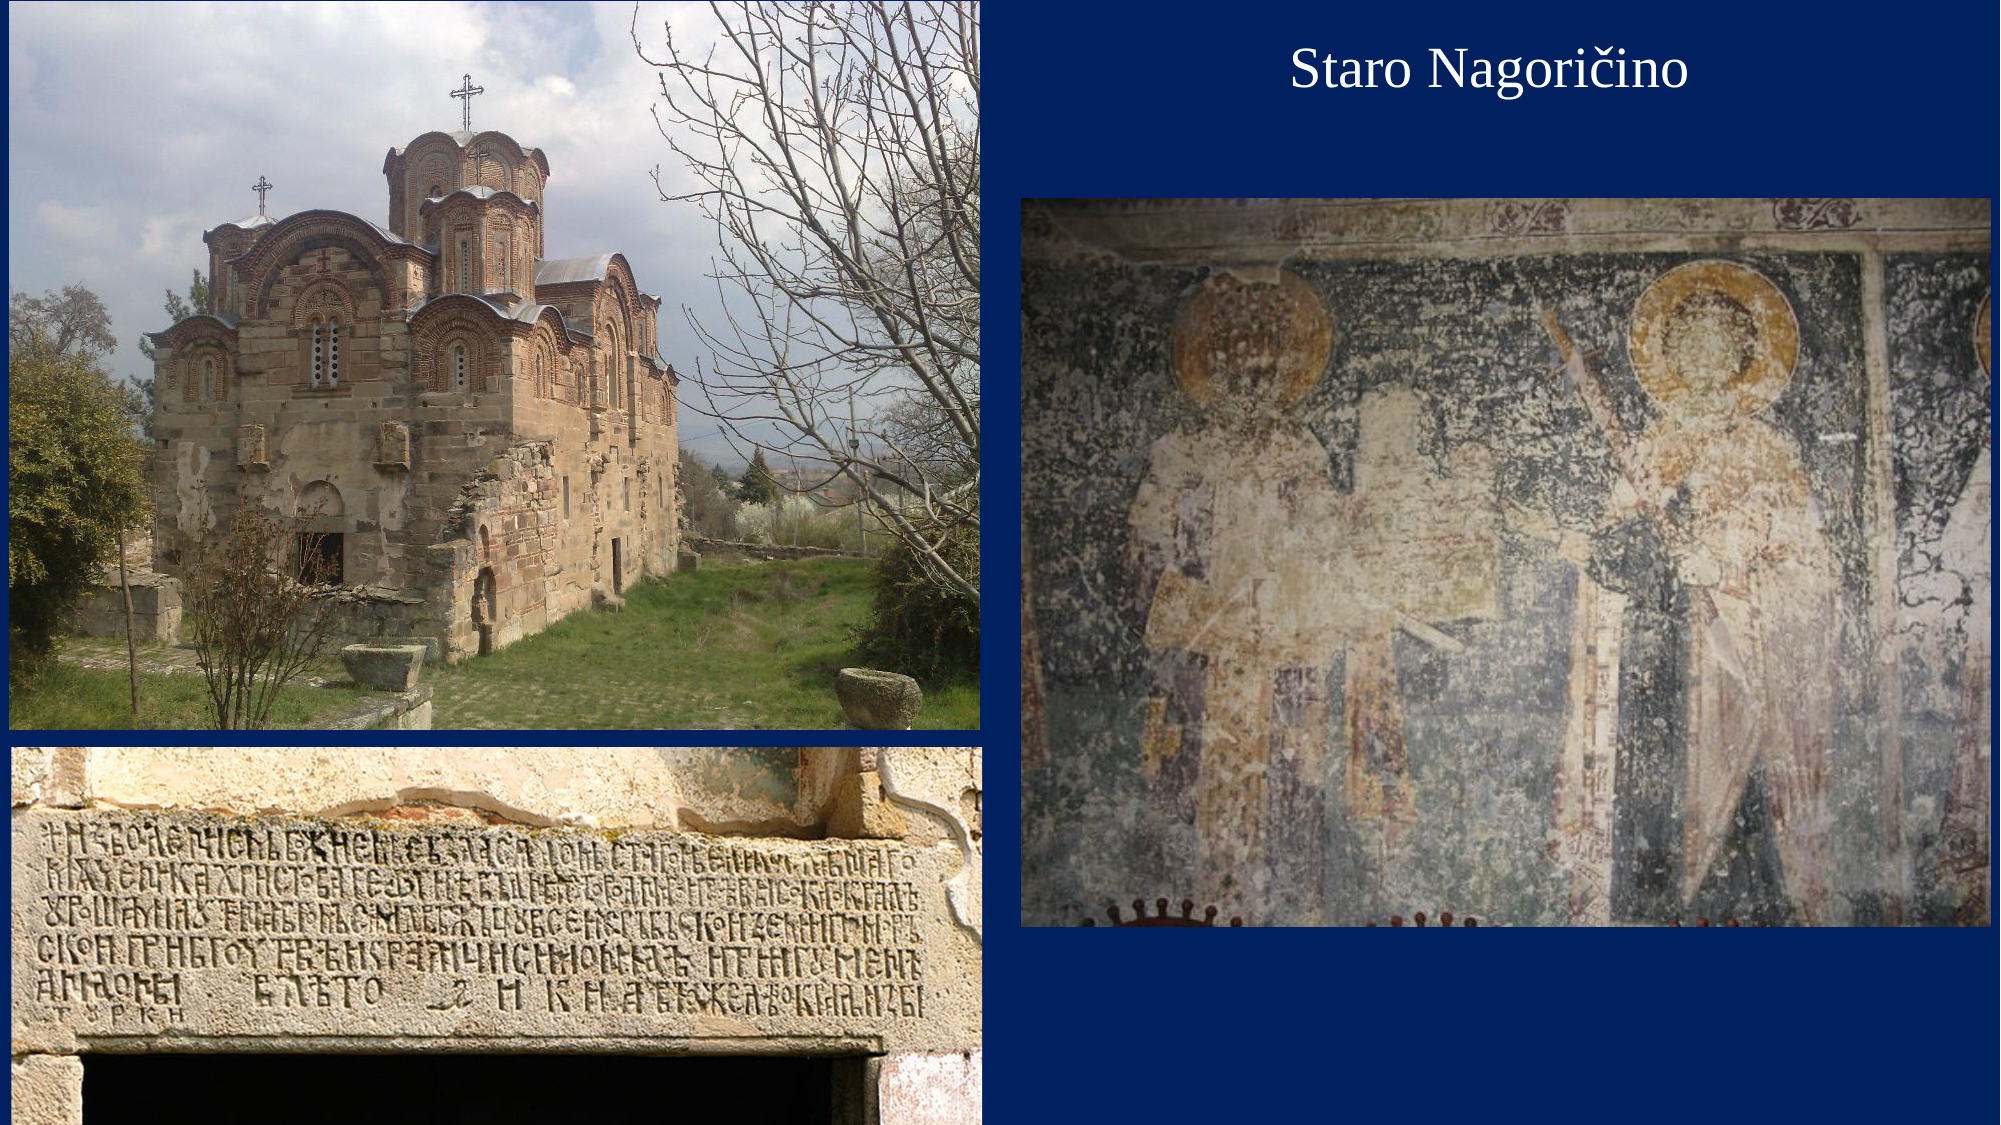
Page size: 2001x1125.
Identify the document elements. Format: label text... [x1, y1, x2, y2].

text_box Staro Nagoričino [980, 21, 2000, 107]
picture [1021, 198, 1991, 927]
picture [11, 747, 983, 1125]
picture [9, 1, 980, 730]
